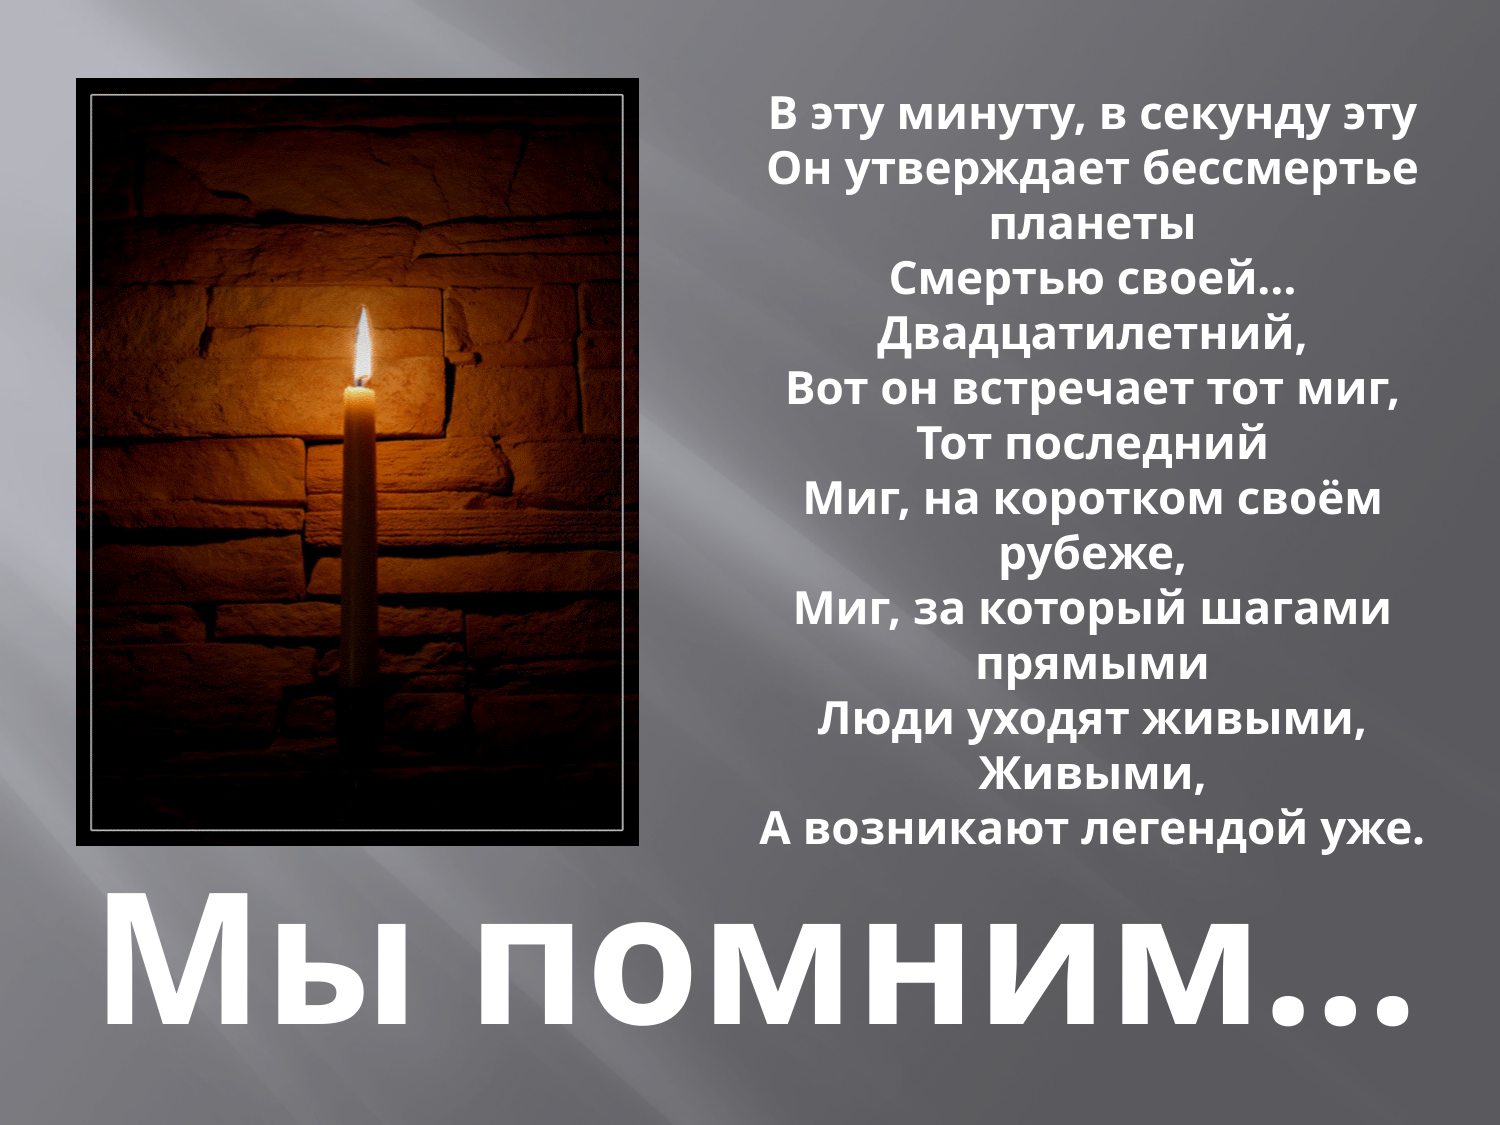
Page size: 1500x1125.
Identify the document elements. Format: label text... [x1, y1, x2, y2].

text_box Мы помним… [76, 834, 1455, 1069]
picture [76, 77, 639, 846]
text_box В эту минуту, в секунду эту Он утверждает бессмертье планеты Смертью своей… Двадцатилетний, Вот он встречает тот миг, Тот последний Миг, на коротком своём рубеже, Миг, за который шагами прямыми Люди уходят живыми, Живыми, А возникают легендой уже. [714, 76, 1471, 916]
